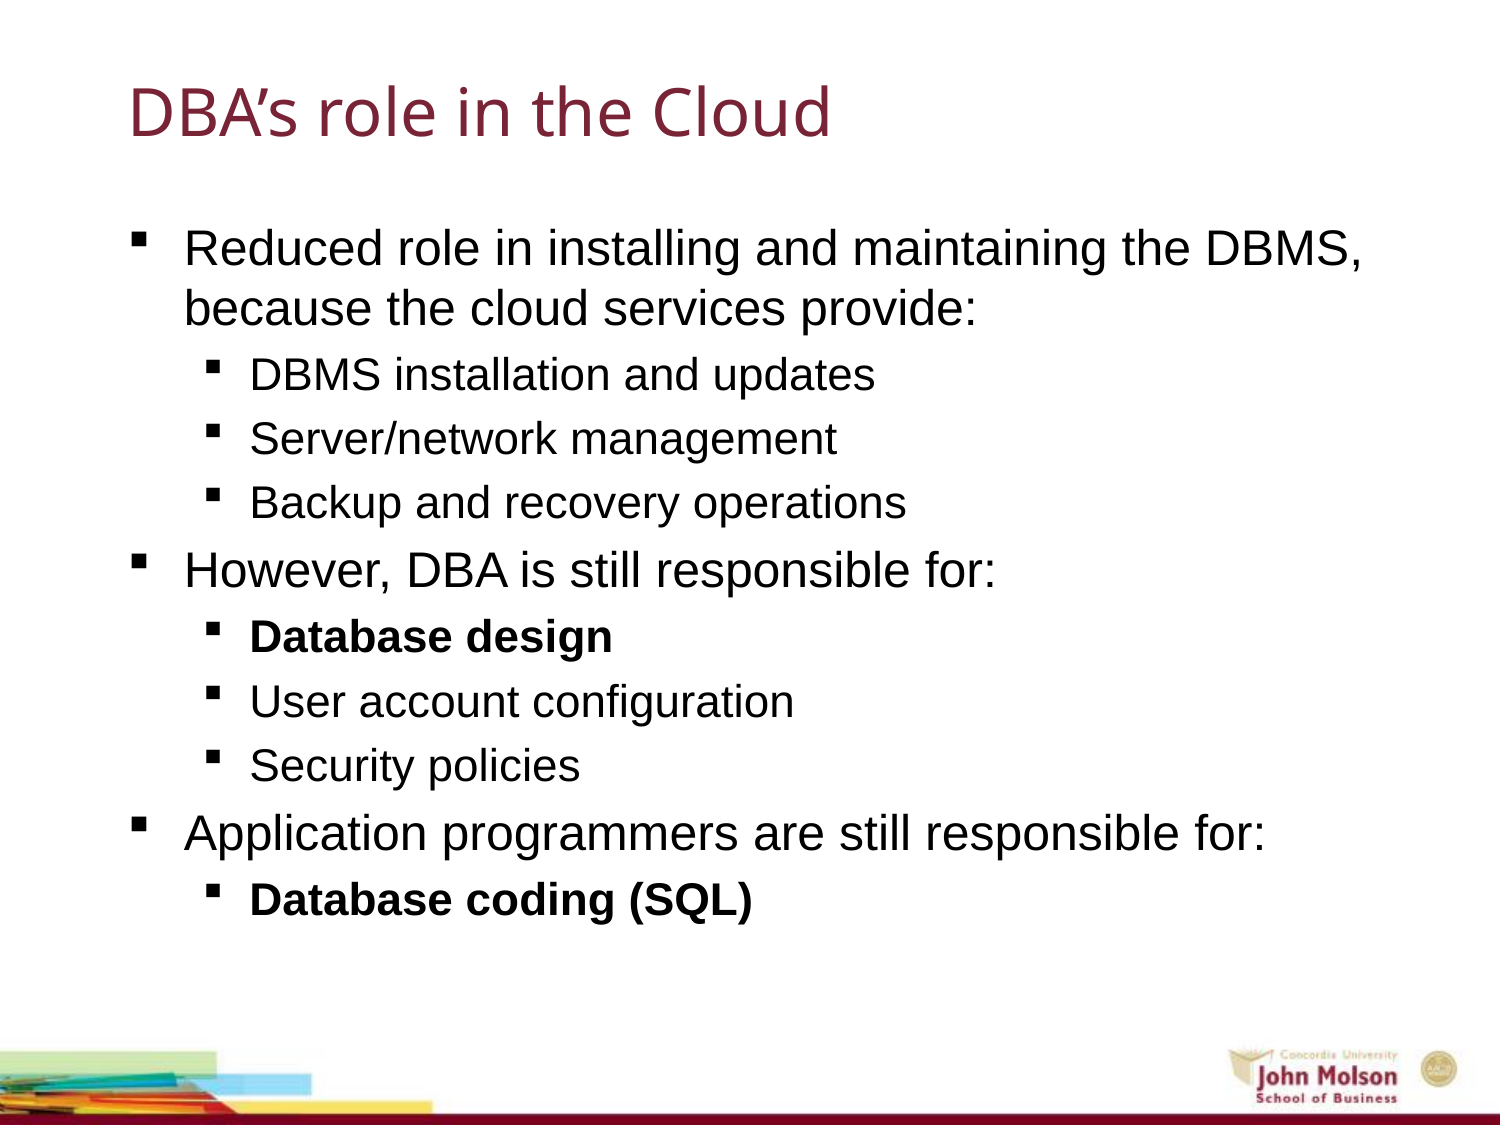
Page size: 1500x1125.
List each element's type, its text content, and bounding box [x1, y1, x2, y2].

picture [0, 0, 1500, 1125]
title DBA’s role in the Cloud [112, 62, 1388, 208]
list Reduced role in installing and maintaining the DBMS, because the cloud services provide: DBMS installation and updates Server/network management Backup and recovery operations However, DBA is still responsible for: Database design User account configuration Security policies Application programmers are still responsible for: Database coding (SQL) [112, 208, 1475, 1000]
